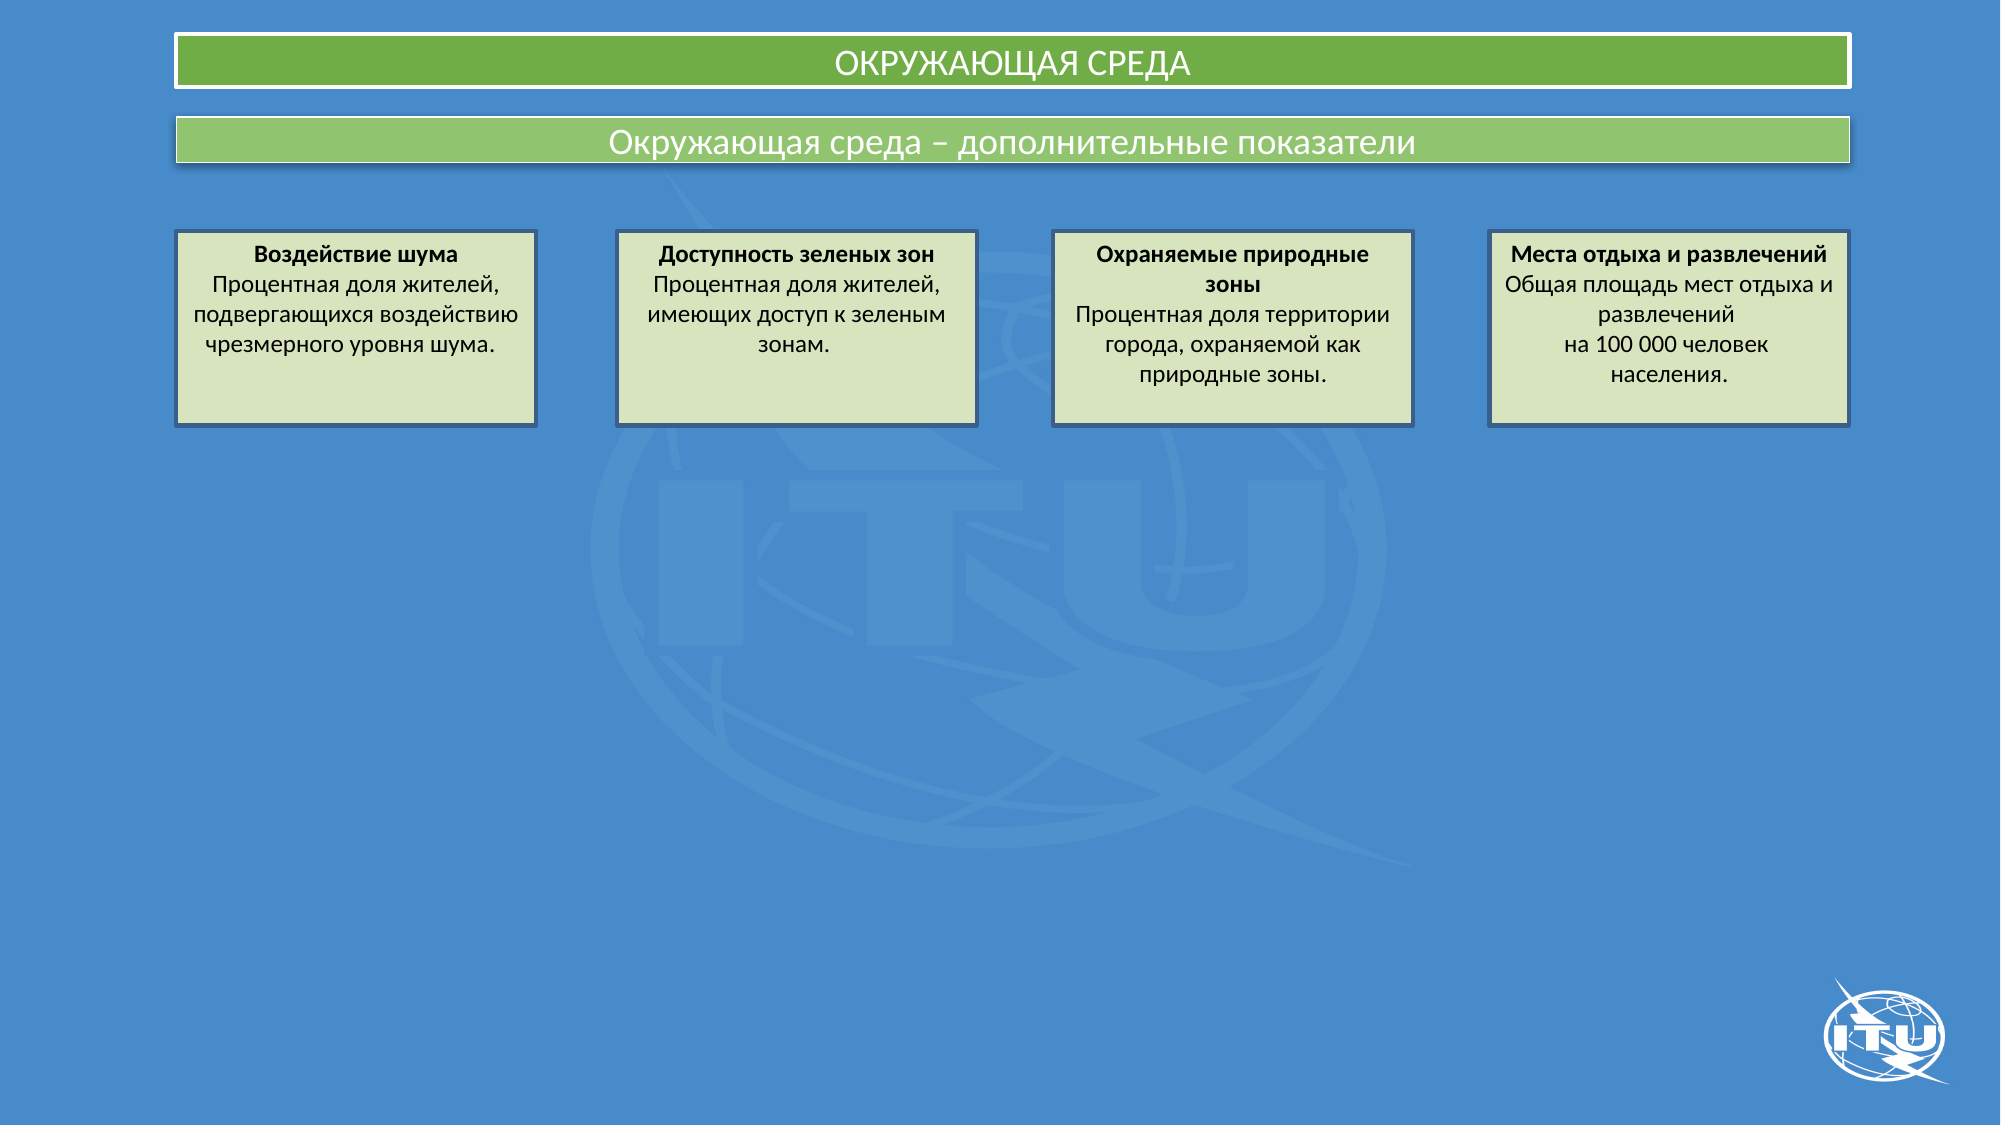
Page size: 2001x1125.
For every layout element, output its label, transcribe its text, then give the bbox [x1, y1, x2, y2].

text_box Воздействие шума Процентная доля жителей, подвергающихся воздействию чрезмерного уровня шума. [174, 229, 538, 428]
text_box ОКРУЖАЮЩАЯ СРЕДА [174, 32, 1852, 89]
text_box Окружающая среда – дополнительные показатели [176, 116, 1850, 163]
text_box Охраняемые природные зоны Процентная доля территории города, охраняемой как природные зоны. [1051, 229, 1415, 428]
text_box Доступность зеленых зон Процентная доля жителей, имеющих доступ к зеленым зонам. [615, 229, 979, 428]
picture [0, 0, 2001, 1125]
text_box Места отдыха и развлечений Общая площадь мест отдыха и развлечений на 100 000 человек населения. [1487, 229, 1851, 428]
